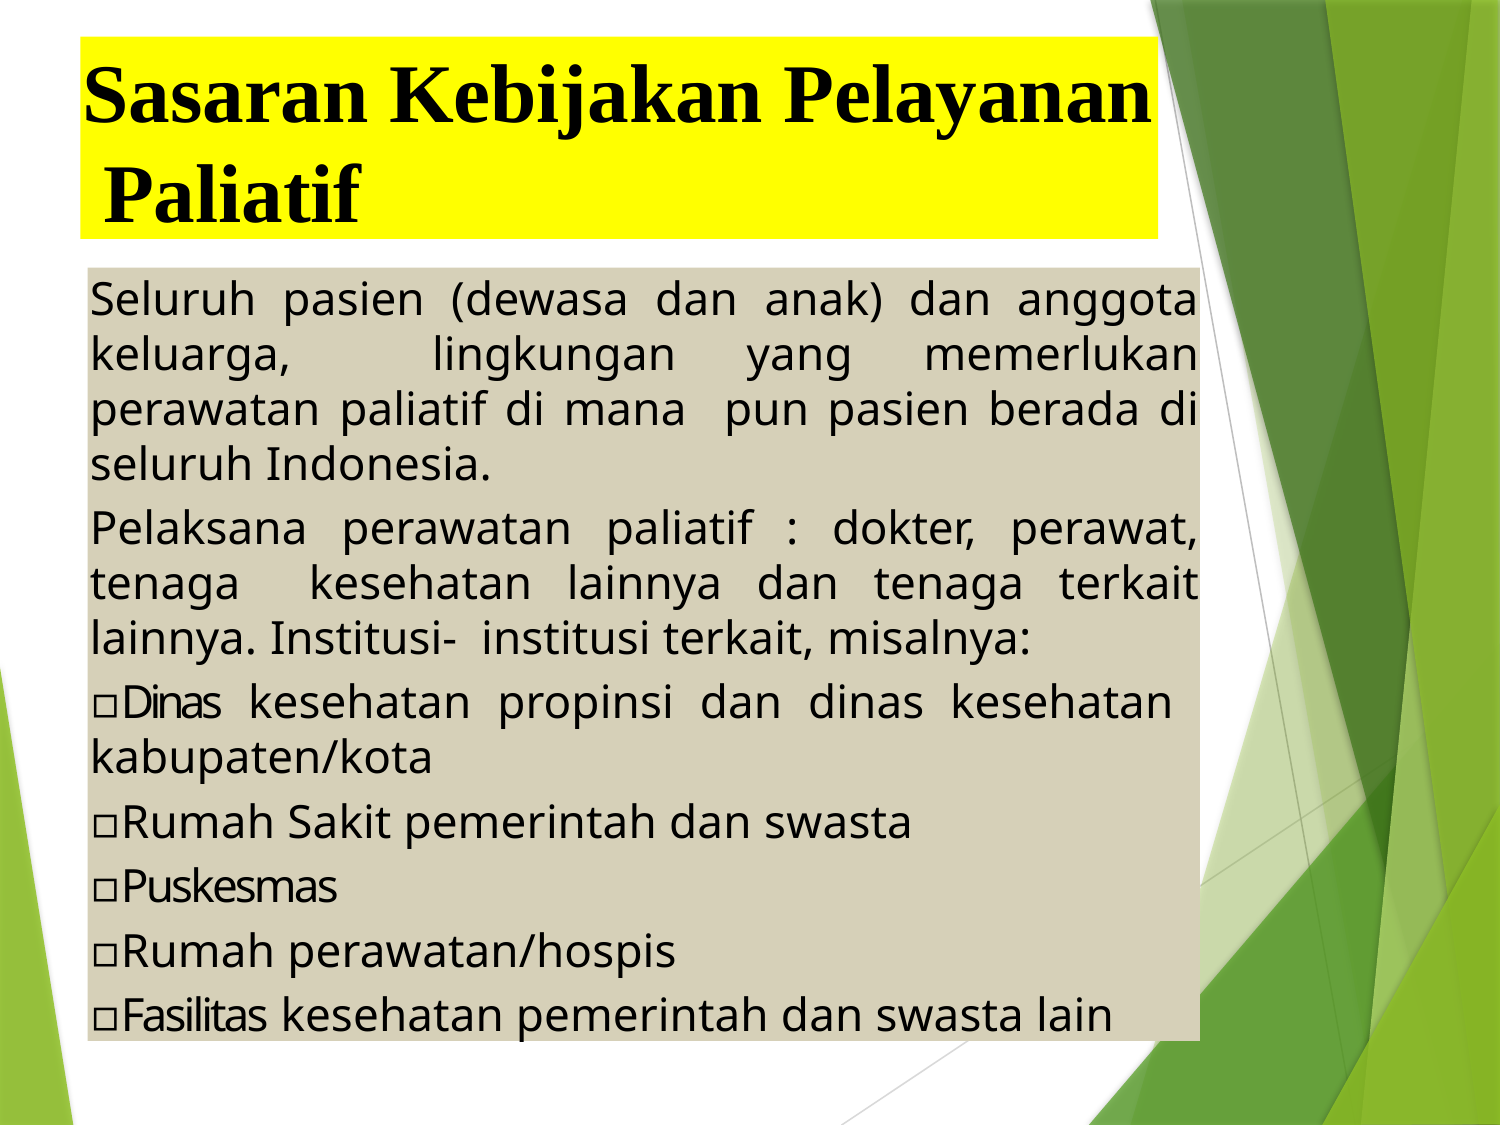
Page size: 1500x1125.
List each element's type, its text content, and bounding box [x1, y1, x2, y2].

title Sasaran Kebijakan Pelayanan Paliatif [80, 36, 1159, 239]
text_box Seluruh pasien (dewasa dan anak) dan anggota keluarga, lingkungan yang memerlukan perawatan paliatif di mana pun pasien berada di seluruh Indonesia. Pelaksana perawatan paliatif : dokter, perawat, tenaga kesehatan lainnya dan tenaga terkait lainnya. Institusi- institusi terkait, misalnya: ▫Dinas kesehatan propinsi dan dinas kesehatan kabupaten/kota ▫Rumah Sakit pemerintah dan swasta ▫Puskesmas ▫Rumah perawatan/hospis ▫Fasilitas kesehatan pemerintah dan swasta lain [87, 267, 1200, 1041]
